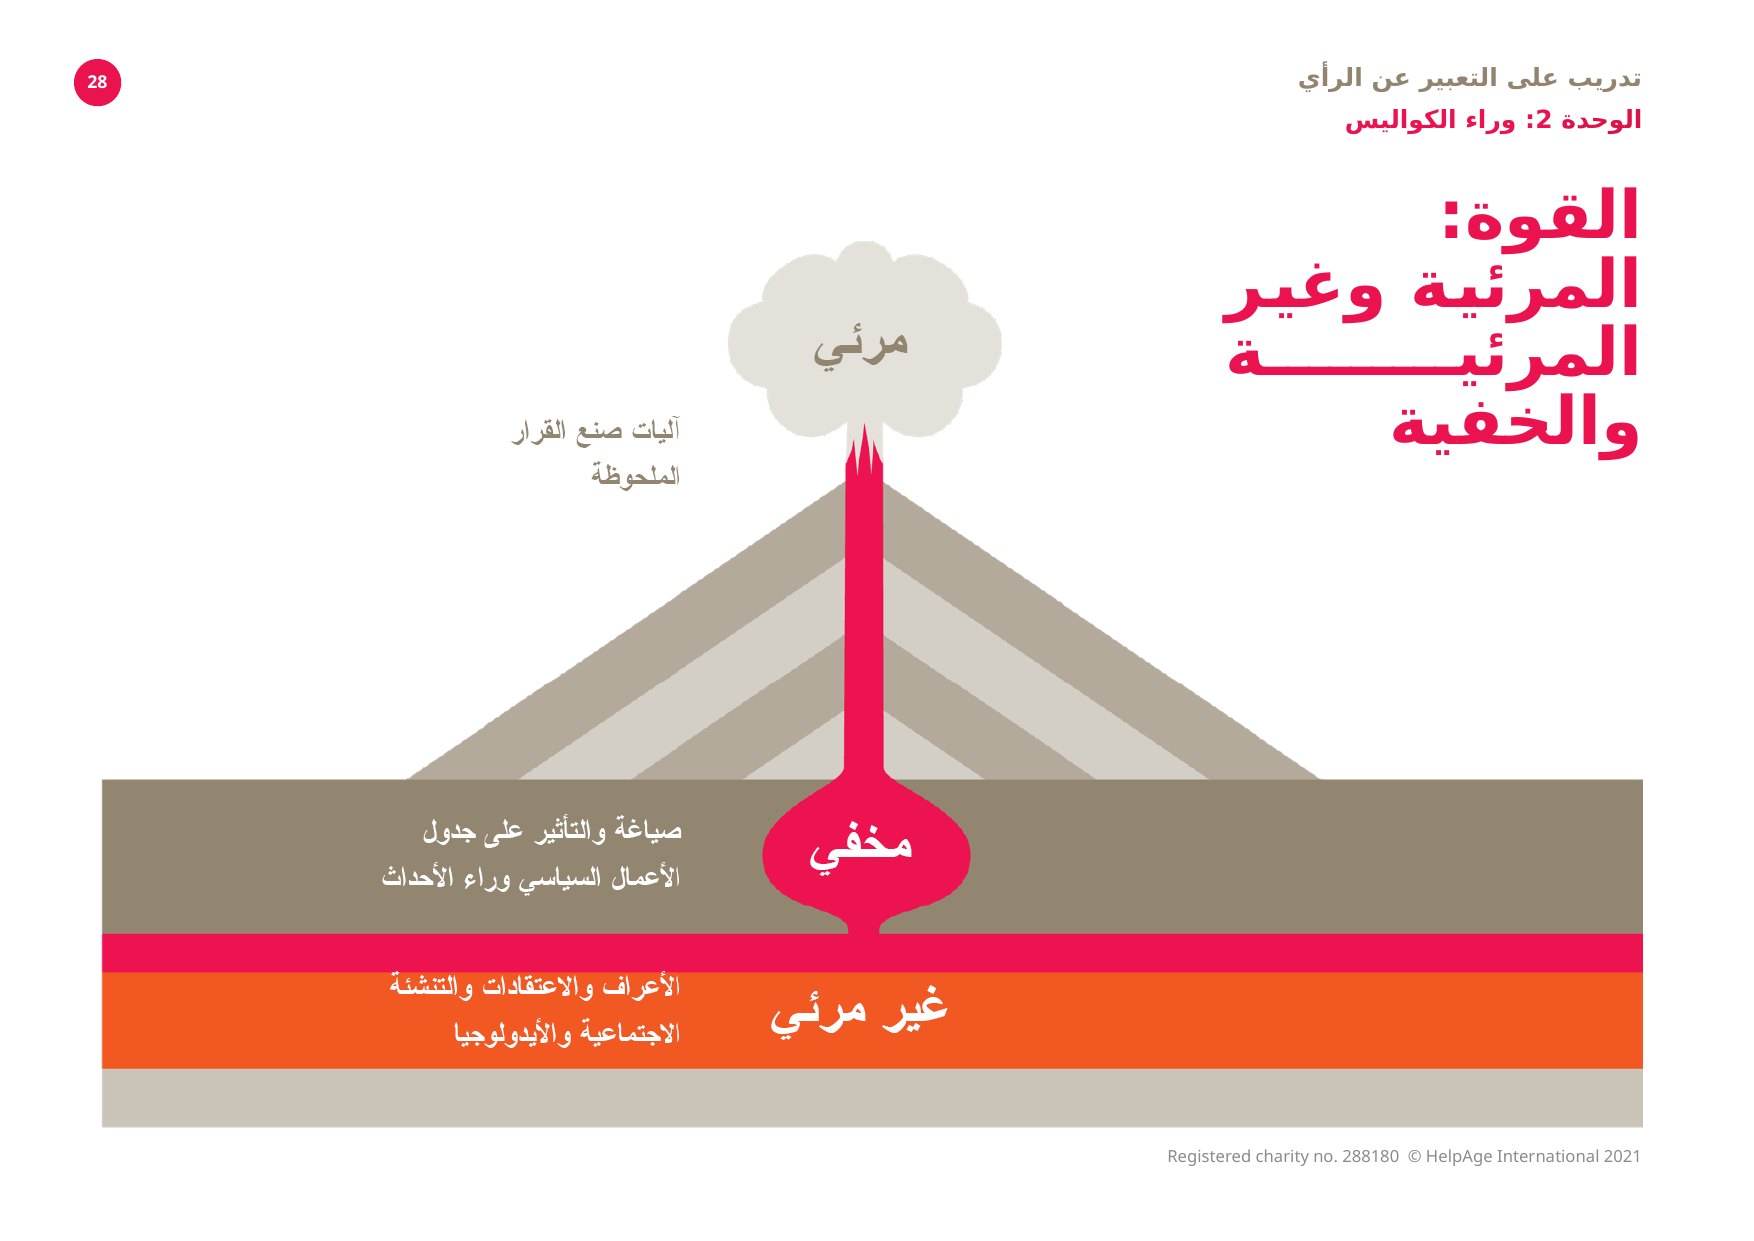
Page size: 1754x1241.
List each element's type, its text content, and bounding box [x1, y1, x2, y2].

slide_number 28 [73, 71, 122, 105]
picture [99, 237, 1643, 1129]
title القوة: المرئية وغير المرئية والخفية [1225, 182, 1643, 237]
text_box تدريب على التعبير عن الرأي الوحدة 2: وراء الكواليس [873, 70, 1643, 158]
